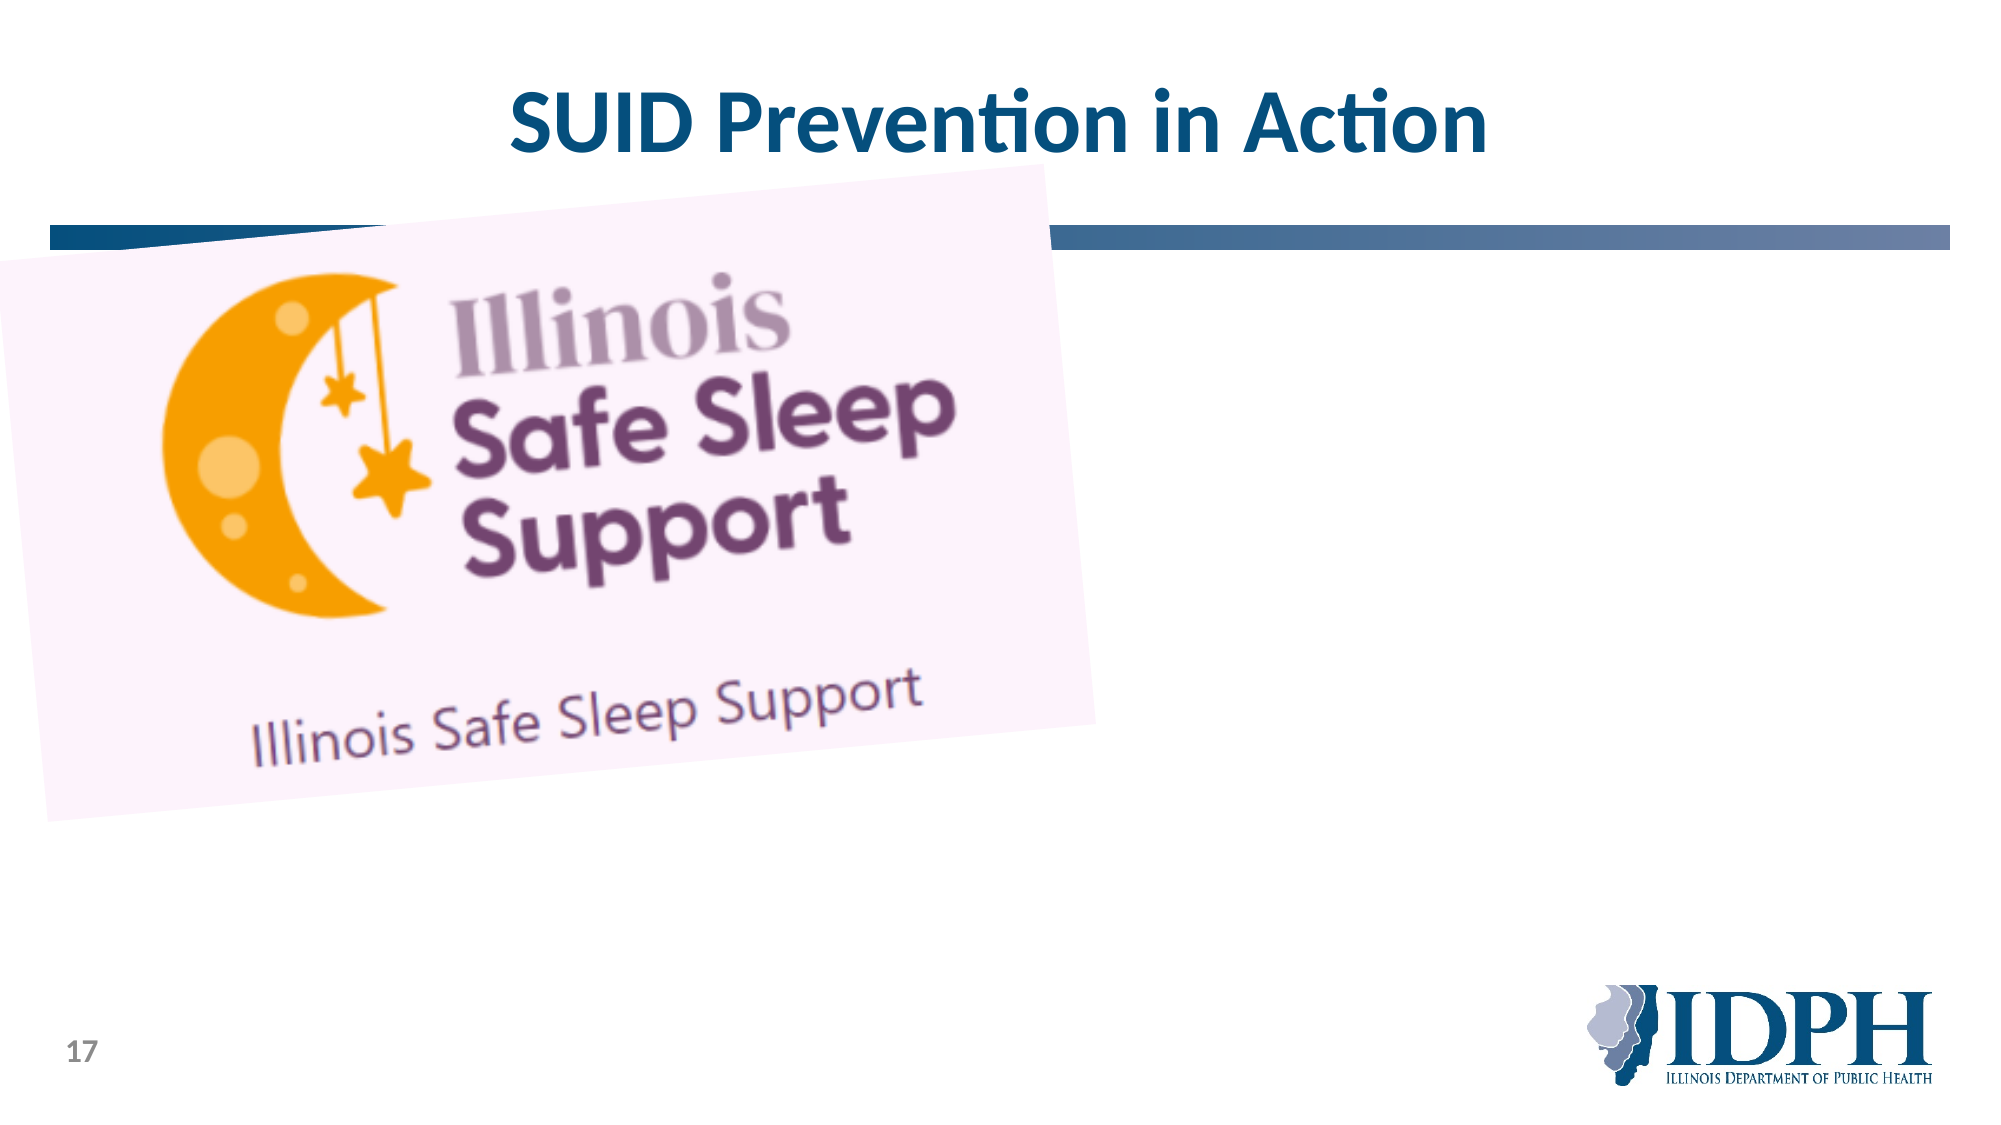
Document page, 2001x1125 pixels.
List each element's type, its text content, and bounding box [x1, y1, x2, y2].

picture [19, 211, 1073, 775]
slide_number 17 [50, 1019, 517, 1079]
title SUID Prevention in Action [99, 0, 1900, 233]
picture [1587, 985, 1932, 1086]
